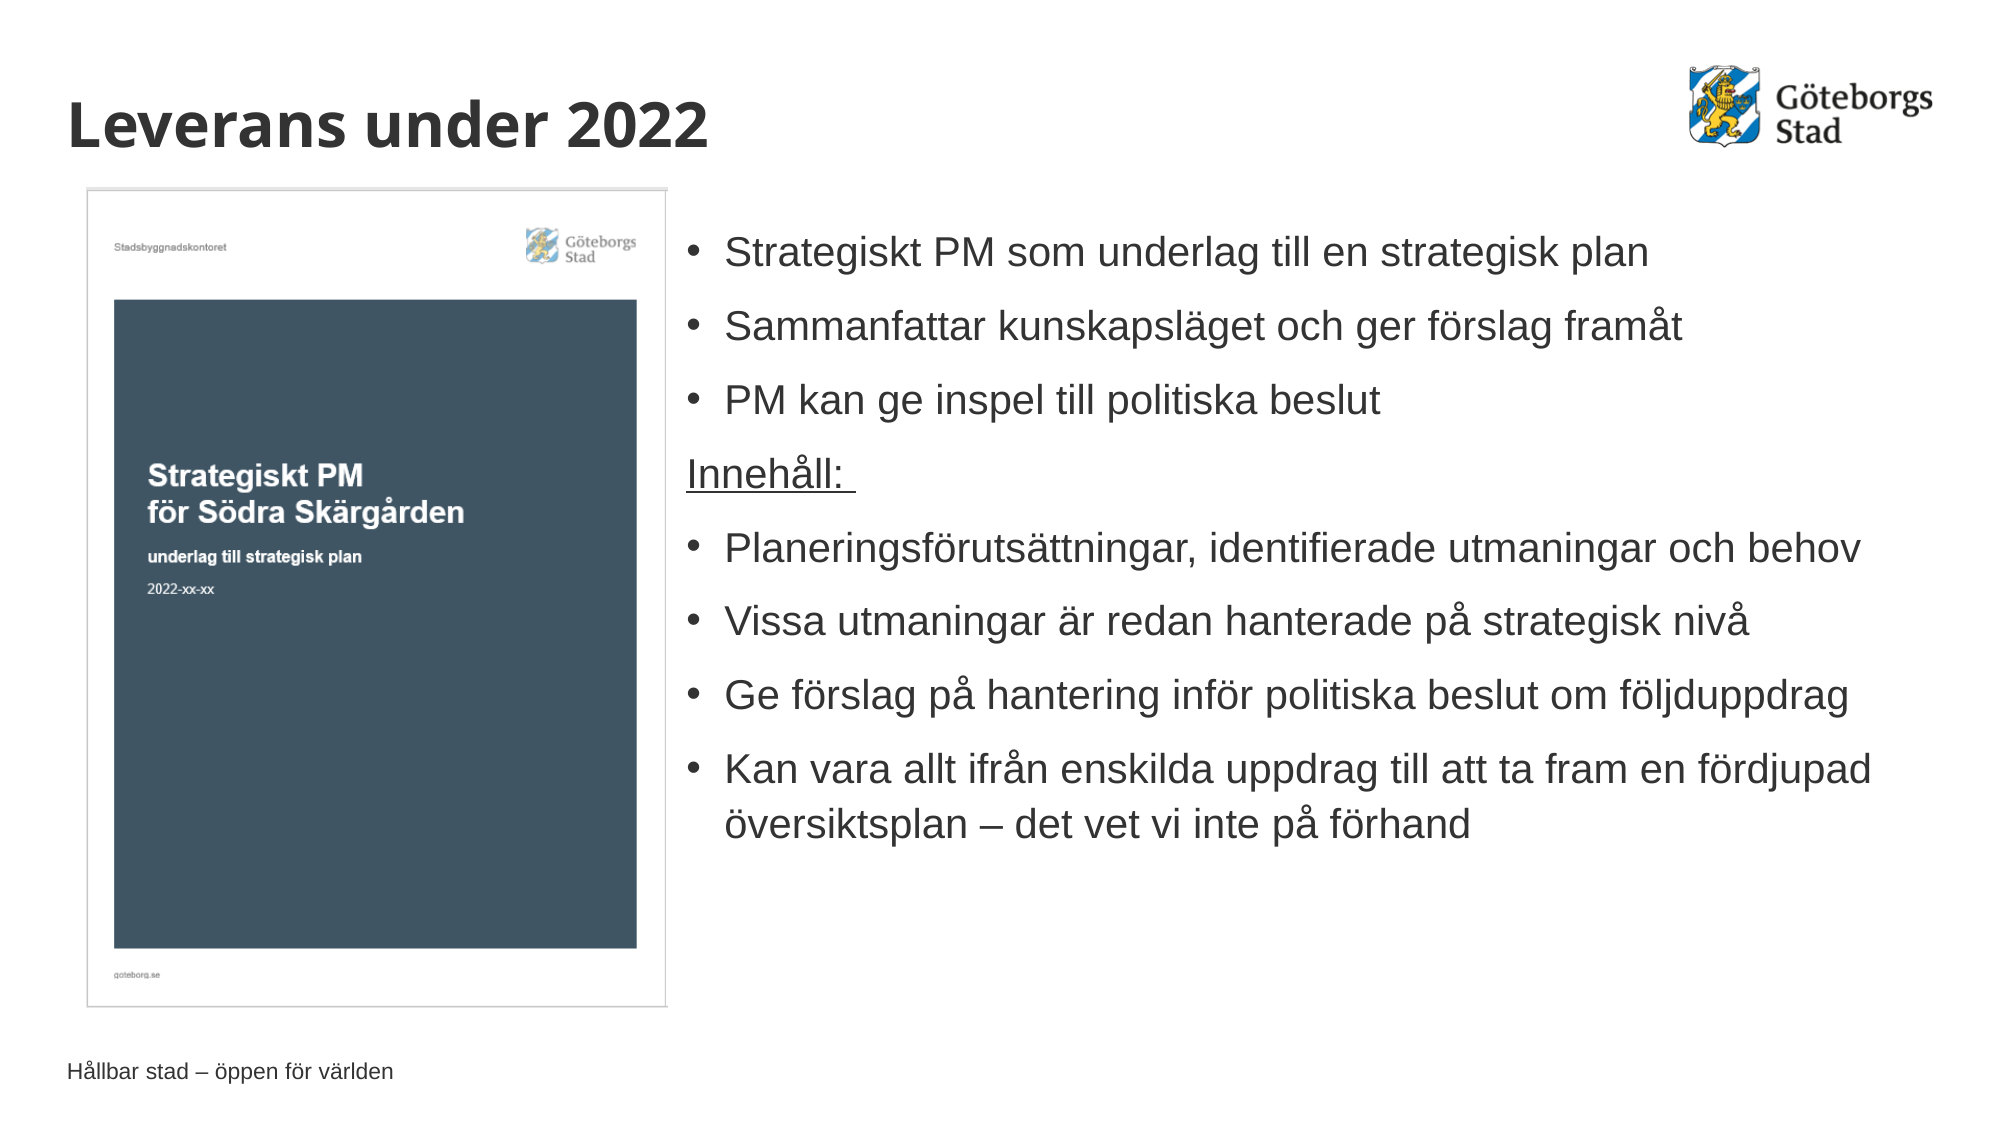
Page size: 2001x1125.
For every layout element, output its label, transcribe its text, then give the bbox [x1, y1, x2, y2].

list Strategiskt PM som underlag till en strategisk plan Sammanfattar kunskapsläget och ger förslag framåt PM kan ge inspel till politiska beslut Innehåll: Planeringsförutsättningar, identifierade utmaningar och behov Vissa utmaningar är redan hanterade på strategisk nivå Ge förslag på hantering inför politiska beslut om följduppdrag Kan vara allt ifrån enskilda uppdrag till att ta fram en fördjupad översiktsplan – det vet vi inte på förhand [686, 220, 1930, 974]
picture [1689, 65, 1933, 148]
title Leverans under 2022 [66, 66, 1572, 188]
picture [86, 187, 668, 1008]
